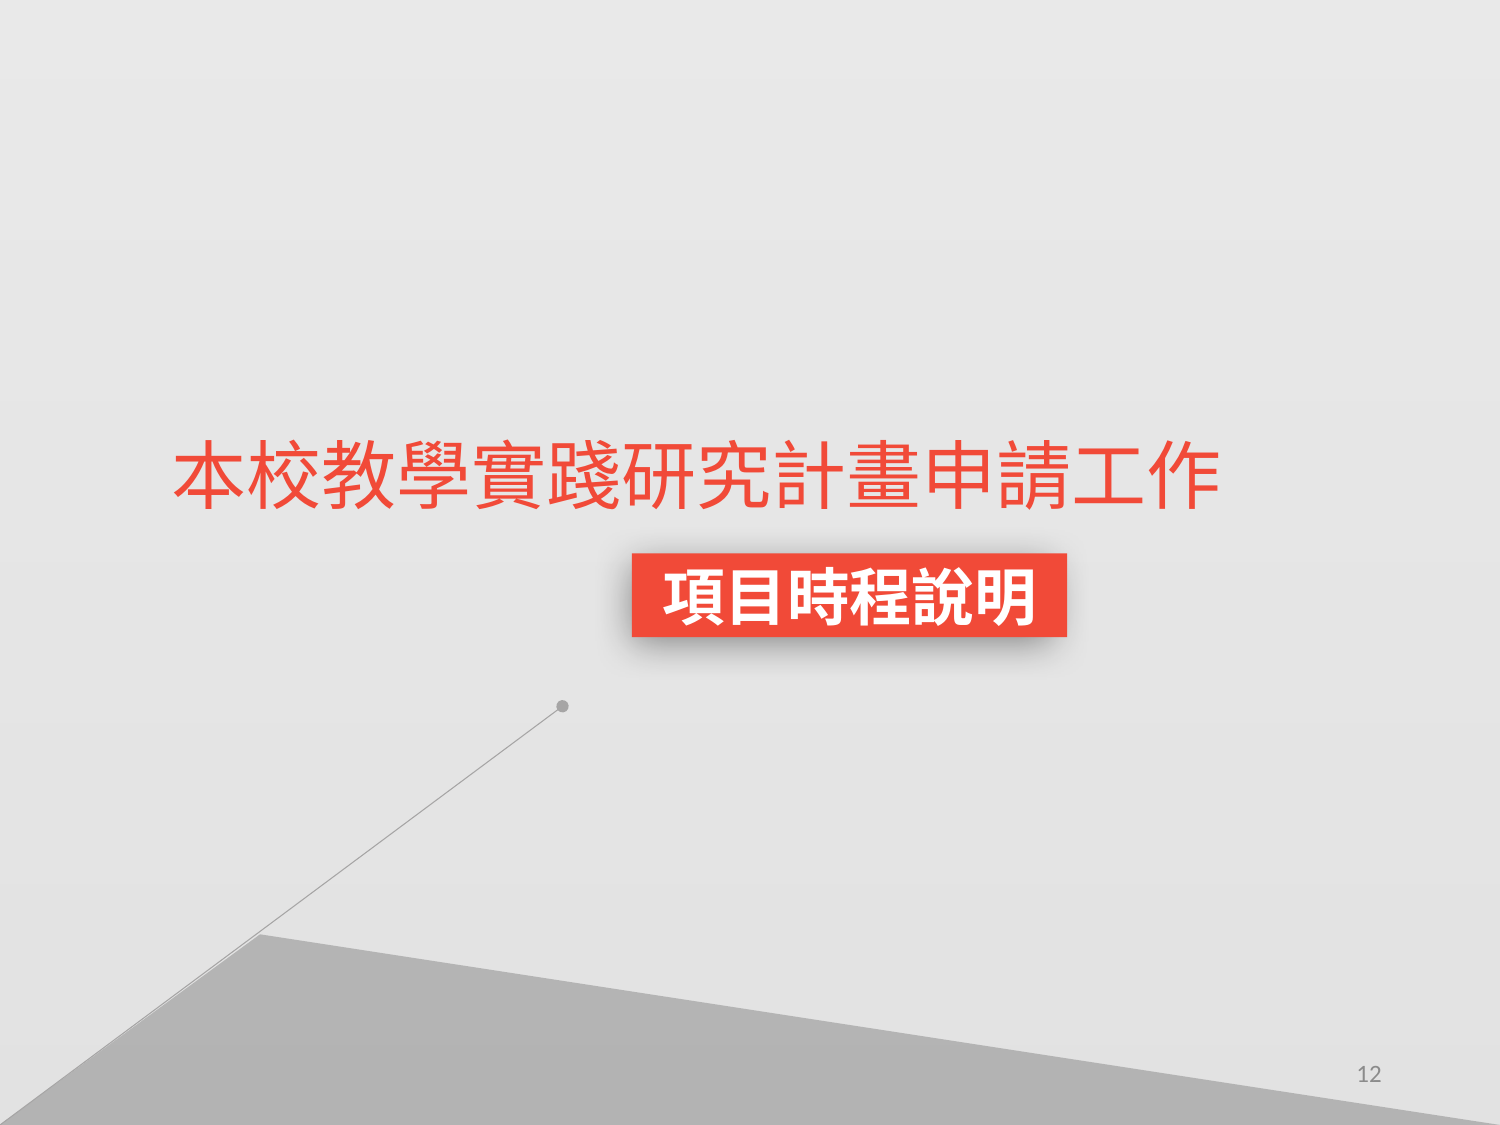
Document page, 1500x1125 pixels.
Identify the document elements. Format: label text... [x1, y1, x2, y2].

title 本校教學實踐研究計畫申請工作 [156, 306, 1344, 527]
slide_number 12 [1059, 1042, 1397, 1103]
text_box 項目時程說明 [631, 552, 1068, 638]
text_box [563, 979, 1500, 1125]
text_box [0, 706, 563, 1125]
